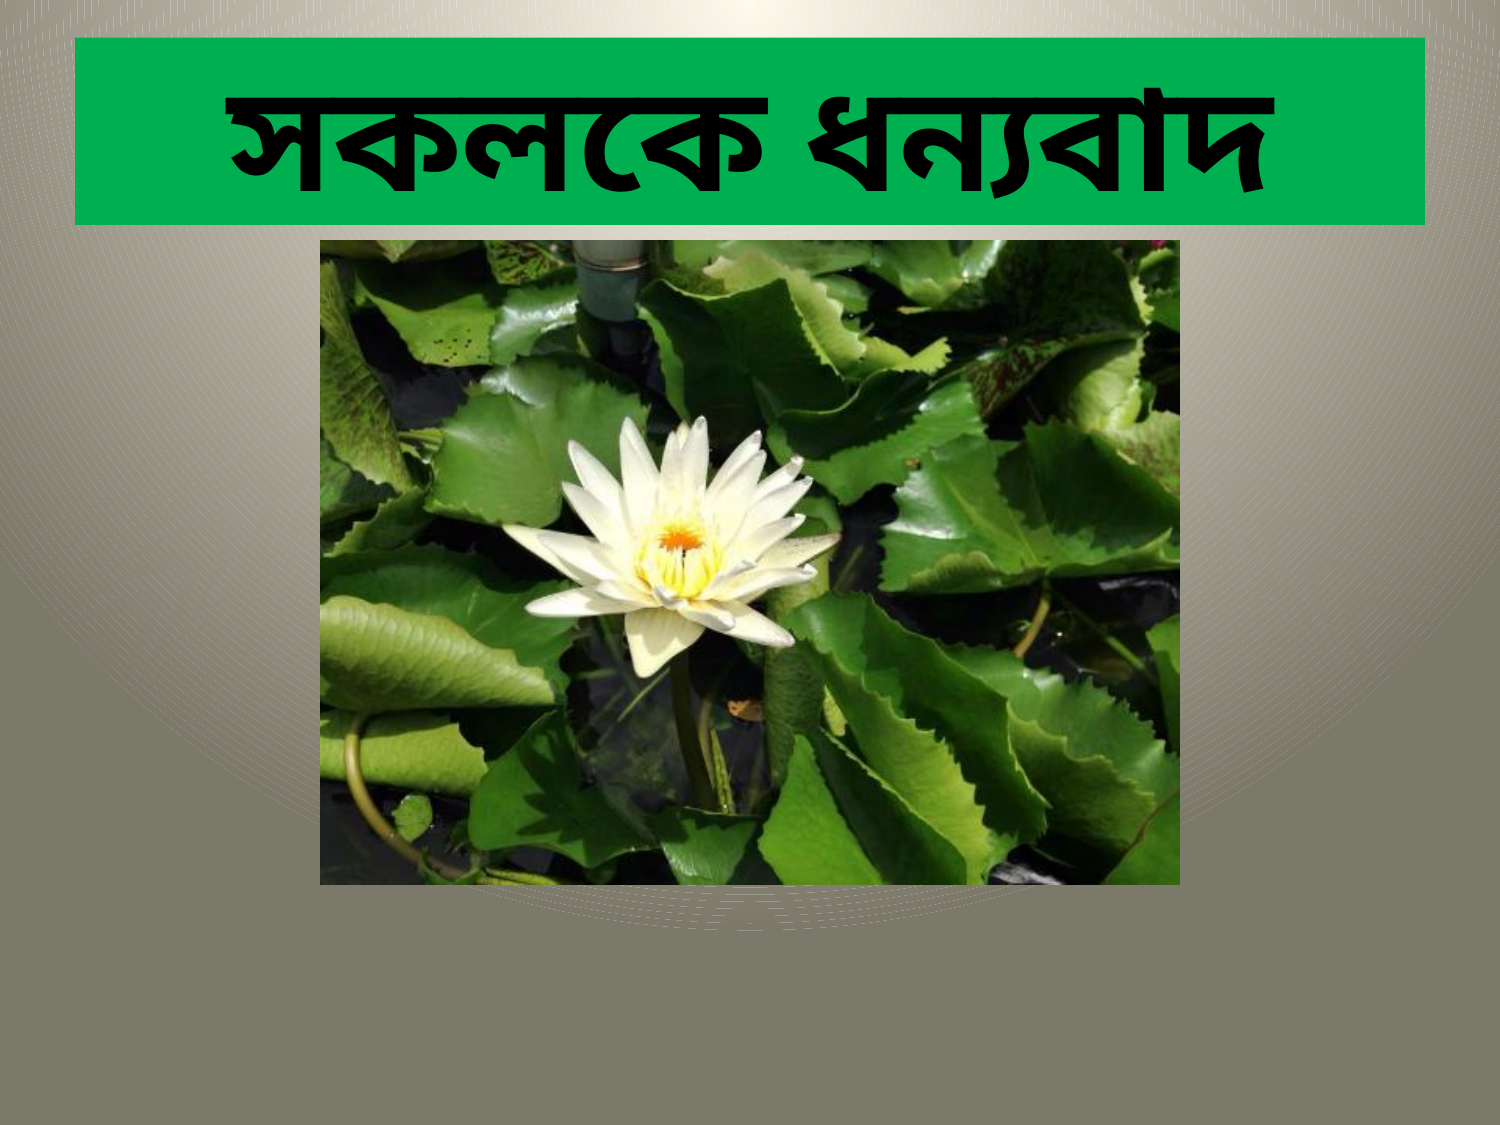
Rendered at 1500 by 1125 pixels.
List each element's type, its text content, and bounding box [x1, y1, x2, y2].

title সকলকে ধন্যবাদ [75, 37, 1425, 225]
picture [319, 240, 1180, 885]
